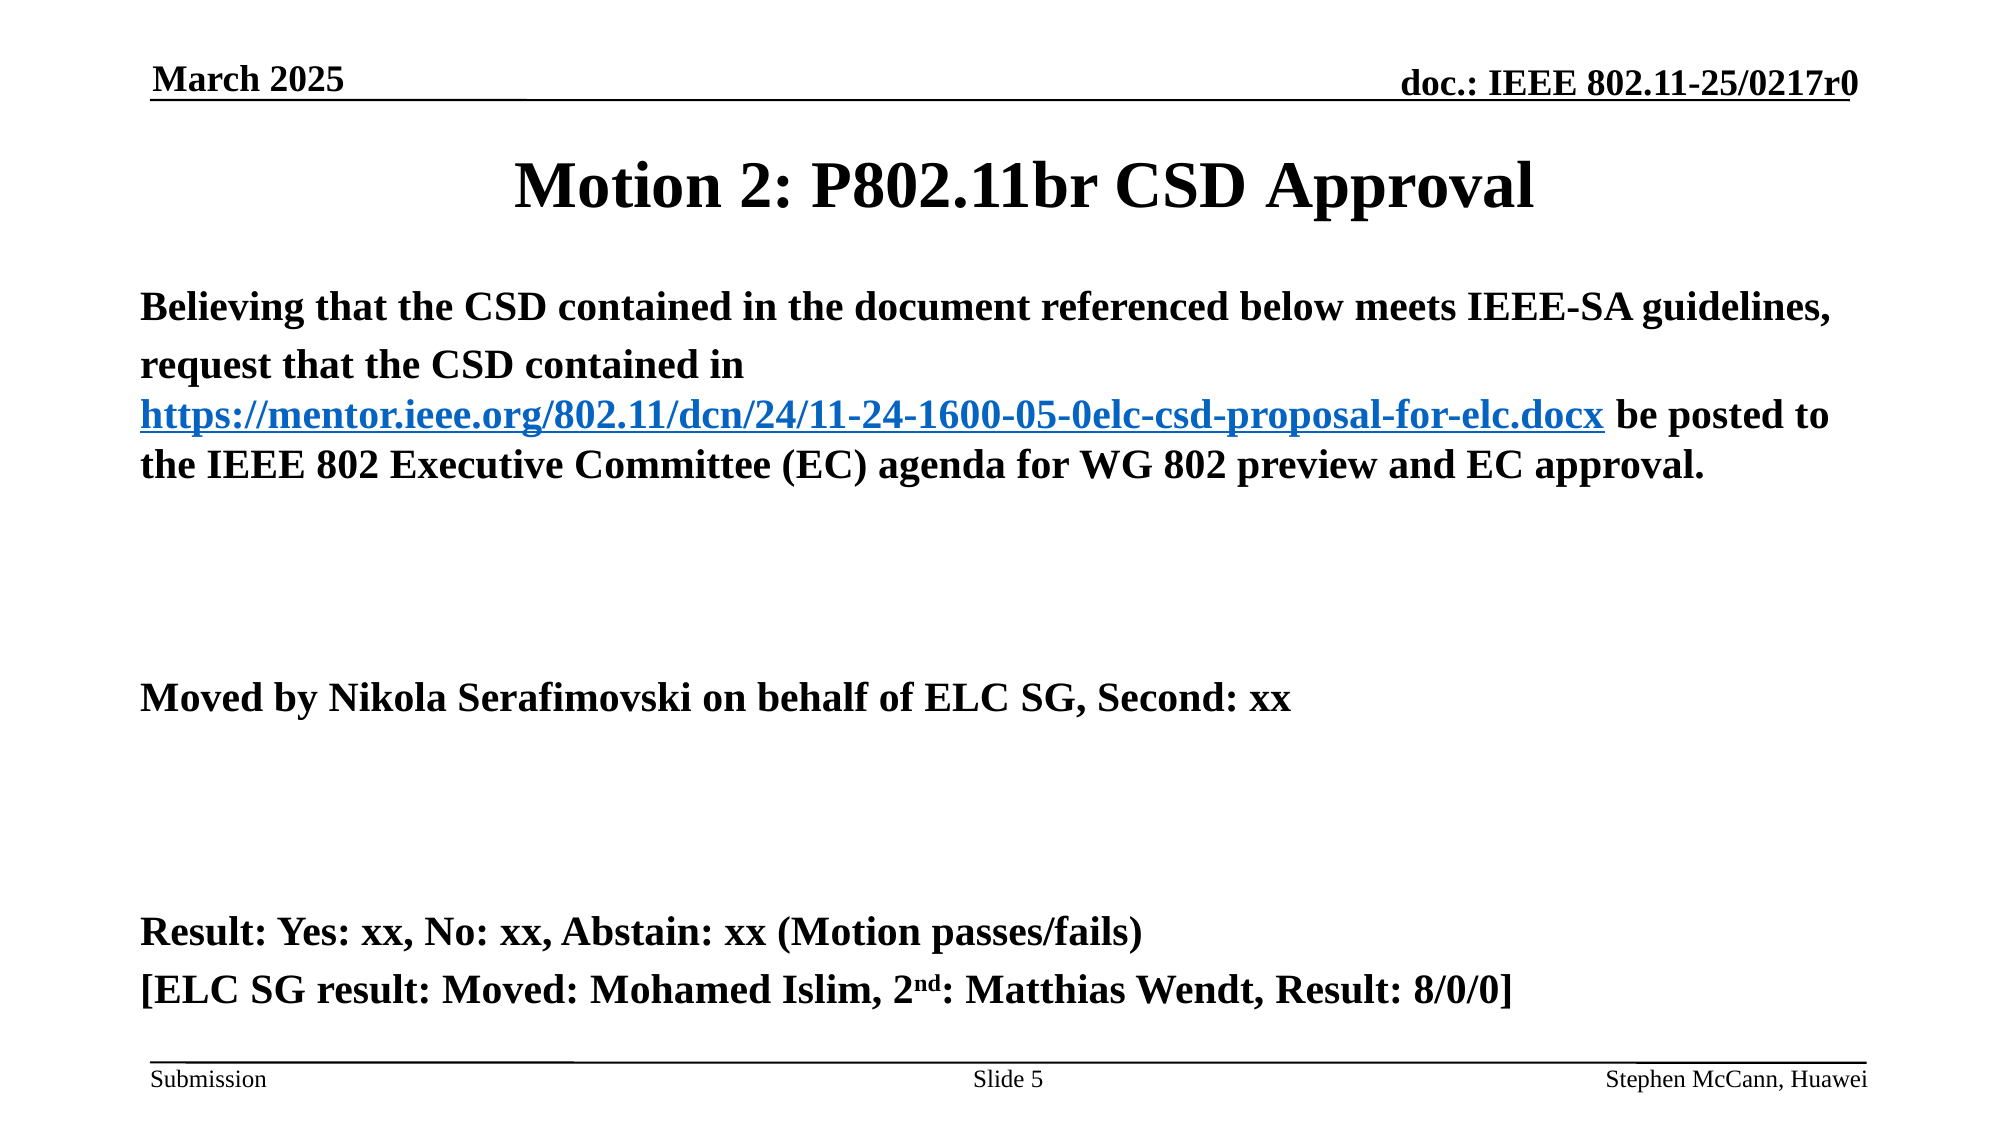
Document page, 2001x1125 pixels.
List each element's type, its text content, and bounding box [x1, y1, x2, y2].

footer Stephen McCann, Huawei [1171, 1061, 1869, 1093]
slide_number Slide 5 [950, 1061, 1067, 1123]
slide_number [152, 54, 563, 100]
text_box Motion 2: P802.11br CSD Approval [337, 137, 1713, 212]
text_box Believing that the CSD contained in the document referenced below meets IEEE-SA guidelines, request that the CSD contained in https://mentor.ieee.org/802.11/dcn/24/11-24-1600-05-0elc-csd-proposal-for-elc.docx be posted to the IEEE 802 Executive Committee (EC) agenda for WG 802 preview and EC approval. Moved by Nikola Serafimovski on behalf of ELC SG, Second: xx Result: Yes: xx, No: xx, Abstain: xx (Motion passes/fails) [ELC SG result: Moved: Mohamed Islim, 2nd: Matthias Wendt, Result: 8/0/0] [125, 212, 1888, 1038]
